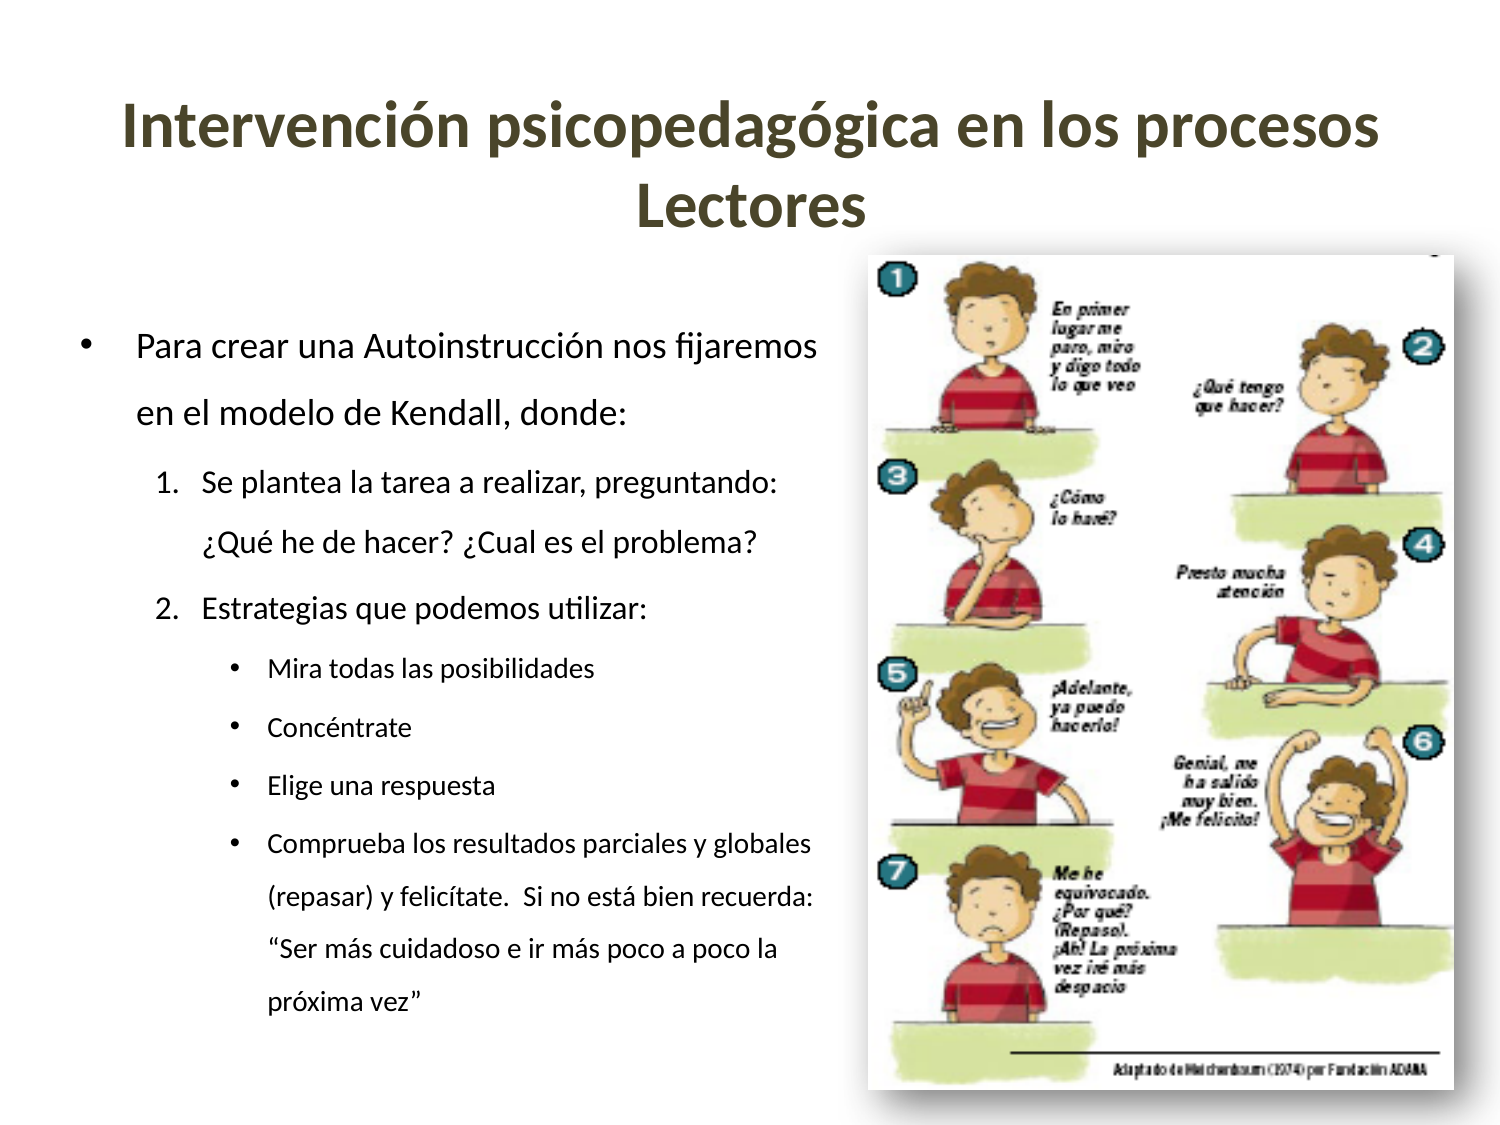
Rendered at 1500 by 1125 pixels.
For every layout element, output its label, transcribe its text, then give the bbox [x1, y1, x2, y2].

list Para crear una Autoinstrucción nos fijaremos en el modelo de Kendall, donde: Se plantea la tarea a realizar, preguntando: ¿Qué he de hacer? ¿Cual es el problema? Estrategias que podemos utilizar: Mira todas las posibilidades Concéntrate Elige una respuesta Comprueba los resultados parciales y globales (repasar) y felicítate. Si no está bien recuerda: “Ser más cuidadoso e ir más poco a poco la próxima vez” [64, 290, 845, 1106]
title Intervención psicopedagógica en los procesos Lectores [76, 66, 1427, 256]
picture [867, 255, 1454, 1090]
